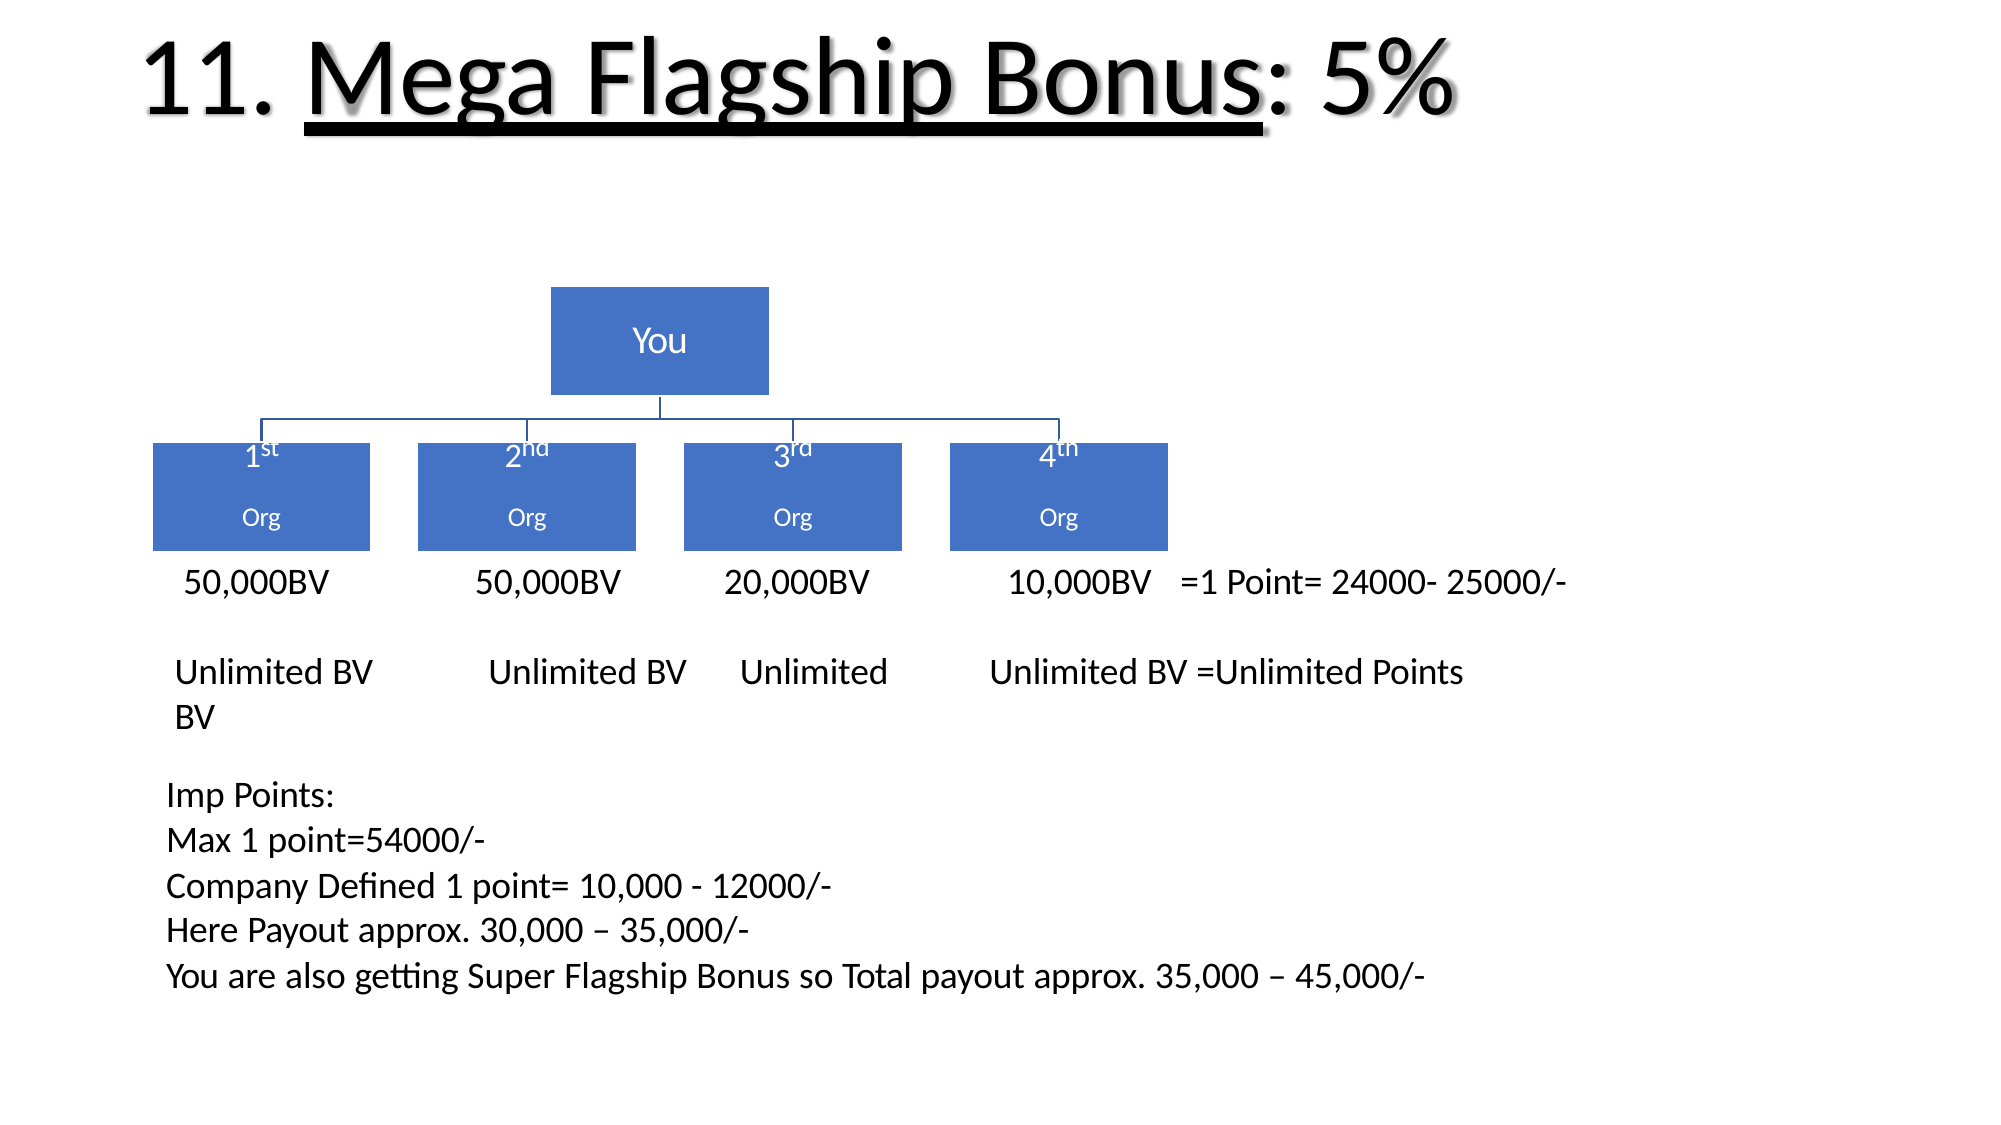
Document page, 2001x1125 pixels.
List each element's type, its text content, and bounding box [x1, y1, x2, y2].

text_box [64, 0, 1536, 219]
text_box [260, 284, 1061, 444]
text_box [416, 440, 639, 554]
text_box 20,000BV [721, 562, 872, 602]
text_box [681, 440, 905, 554]
text_box Unlimited BV =Unlimited Points [987, 644, 1471, 692]
text_box Unlimited BV Unlimited BV Unlimited BV Imp Points: Max 1 point=54000/- Company Defined 1 point= 10,000 - 12000/- [164, 644, 931, 902]
text_box Here Payout approx. 30,000 – 35,000/- You are also getting Super Flagship Bonus so Total payout approx. 35,000 – 45,000/- [164, 902, 1441, 996]
text_box 10,000BV =1 Point= 24000- 25000/- [1004, 554, 1570, 602]
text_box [150, 440, 373, 554]
text_box 50,000BV [181, 562, 331, 602]
text_box 50,000BV [472, 562, 623, 602]
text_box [947, 440, 1170, 554]
